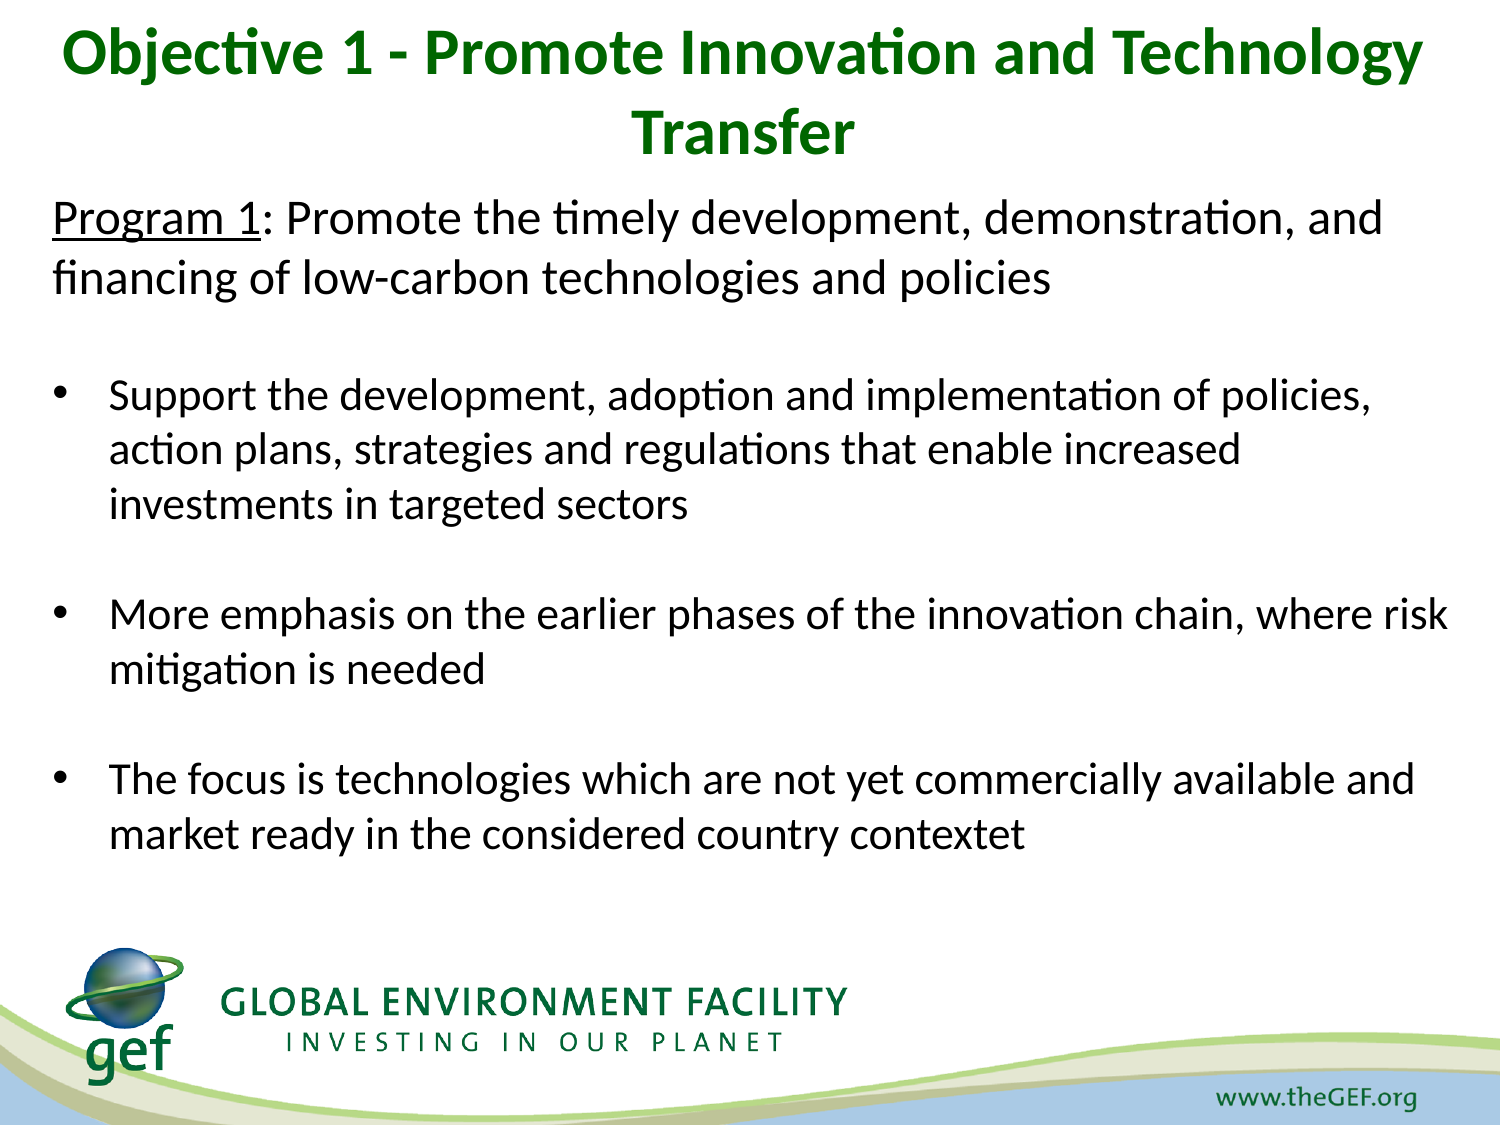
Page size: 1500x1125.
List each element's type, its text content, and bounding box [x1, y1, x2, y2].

title Objective 1 - Promote Innovation and Technology Transfer [12, 12, 1476, 163]
text_box Program 1: Promote the timely development, demonstration, and financing of low-carbon technologies and policies Support the development, adoption and implementation of policies, action plans, strategies and regulations that enable increased investments in targeted sectors More emphasis on the earlier phases of the innovation chain, where risk mitigation is needed The focus is technologies which are not yet commercially available and market ready in the considered country contextet [37, 176, 1475, 1037]
picture [0, 920, 1500, 1125]
